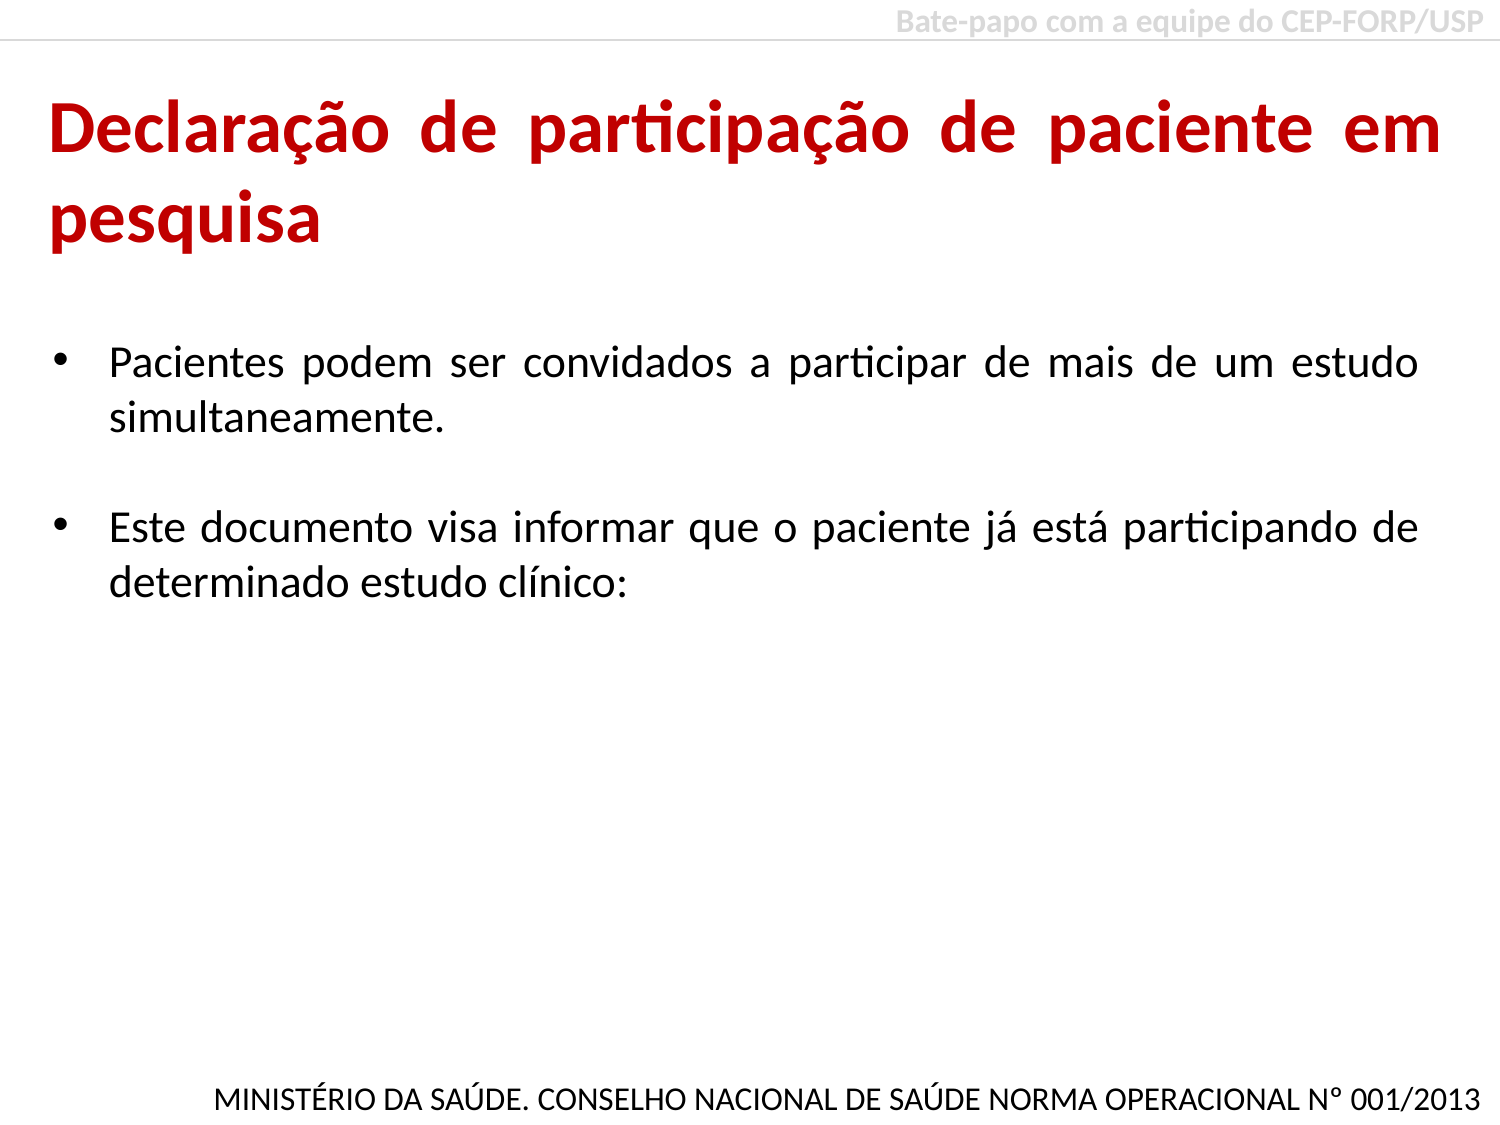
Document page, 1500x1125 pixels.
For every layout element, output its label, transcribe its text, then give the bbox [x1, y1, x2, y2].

text_box Pacientes podem ser convidados a participar de mais de um estudo simultaneamente. Este documento visa informar que o paciente já está participando de determinado estudo clínico: [37, 323, 1435, 614]
text_box Declaração de participação de paciente em pesquisa [33, 70, 1459, 265]
text_box MINISTÉRIO DA SAÚDE. CONSELHO NACIONAL DE SAÚDE NORMA OPERACIONAL Nº 001/2013 [17, 1069, 1500, 1125]
text_box Bate-papo com a equipe do CEP-FORP/USP [881, 0, 1500, 39]
